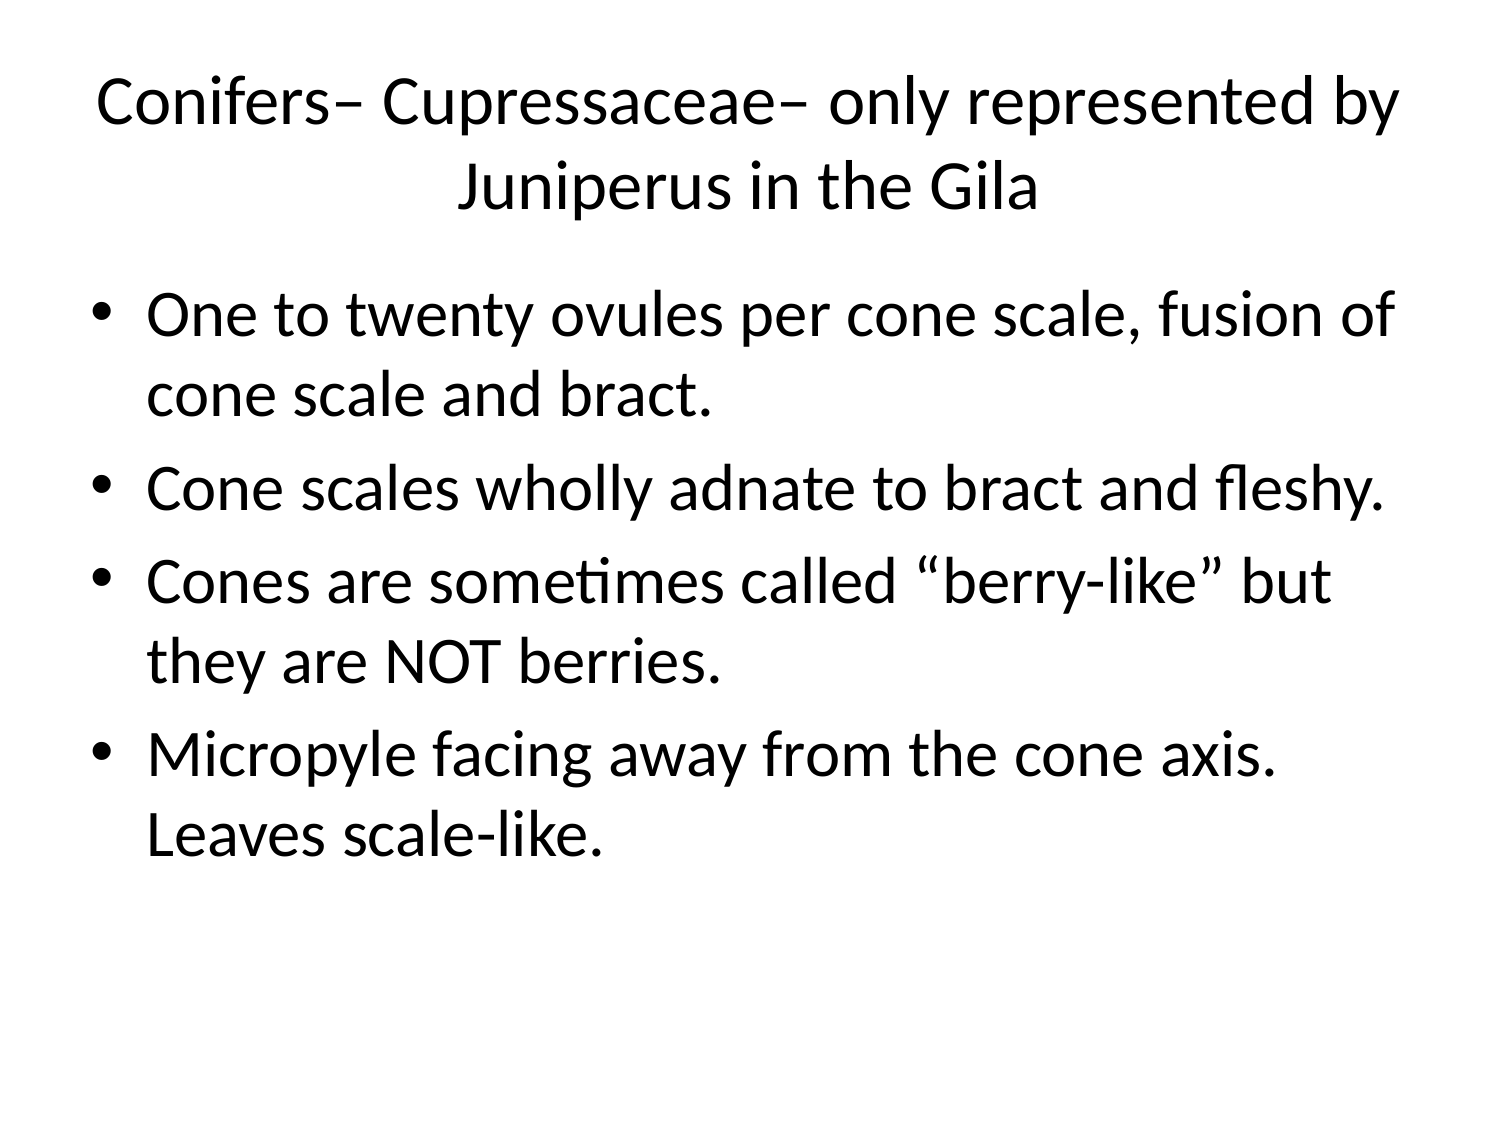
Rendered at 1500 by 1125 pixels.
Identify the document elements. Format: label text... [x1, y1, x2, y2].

title Conifers– Cupressaceae– only represented by Juniperus in the Gila [75, 45, 1425, 233]
list One to twenty ovules per cone scale, fusion of cone scale and bract. Cone scales wholly adnate to bract and fleshy. Cones are sometimes called “berry-like” but they are NOT berries. Micropyle facing away from the cone axis. Leaves scale-like. [75, 262, 1425, 1005]
